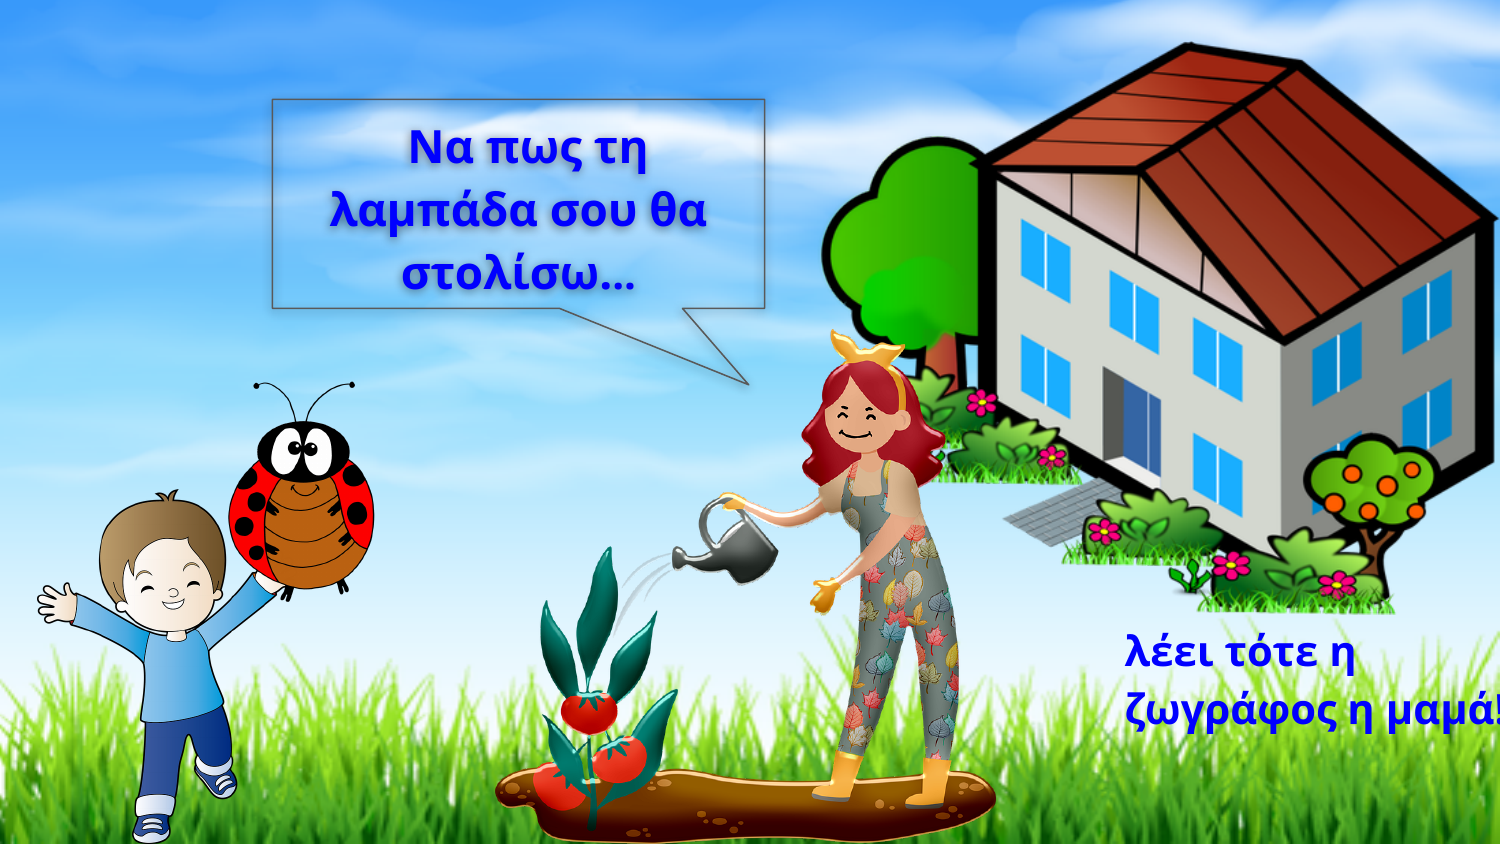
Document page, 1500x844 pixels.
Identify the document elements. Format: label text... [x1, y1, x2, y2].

text_box Να πως τη λαμπάδα σου θα στολίσω... [272, 99, 765, 328]
picture [0, 0, 1500, 844]
text_box λέει τότε η ζωγράφος η μαμά! [1034, 622, 1500, 748]
